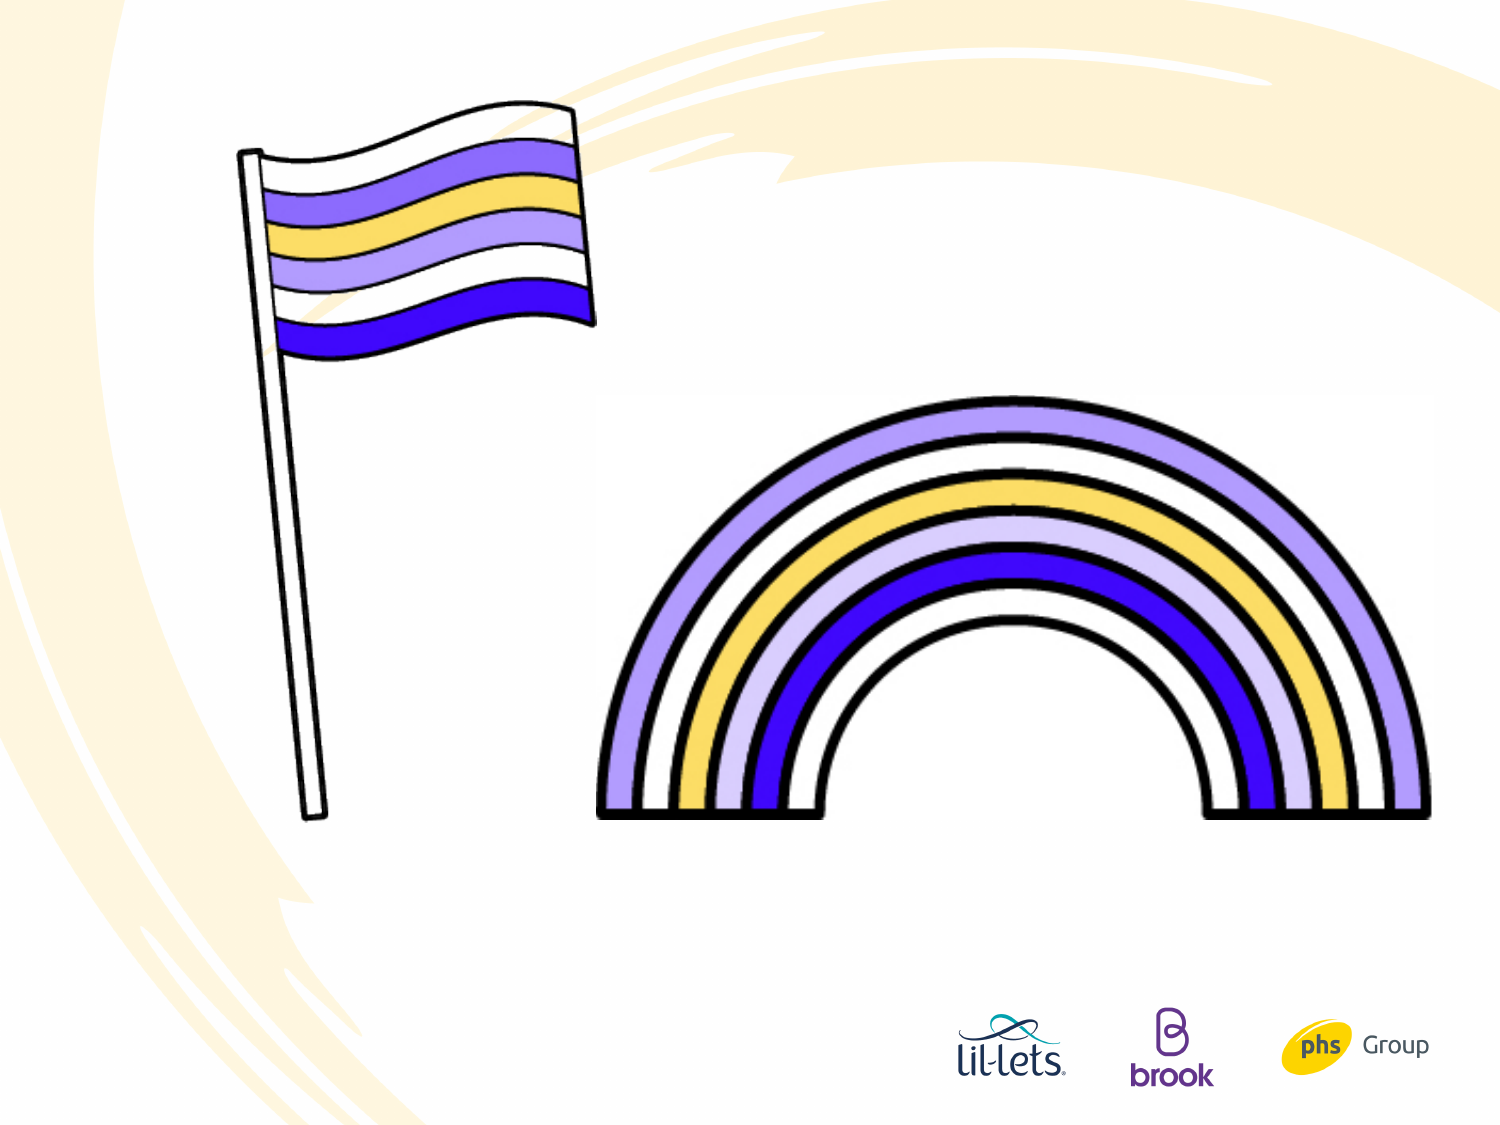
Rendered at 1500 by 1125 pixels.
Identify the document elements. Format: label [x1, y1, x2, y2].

list [236, 100, 597, 823]
picture [0, 0, 1500, 1125]
